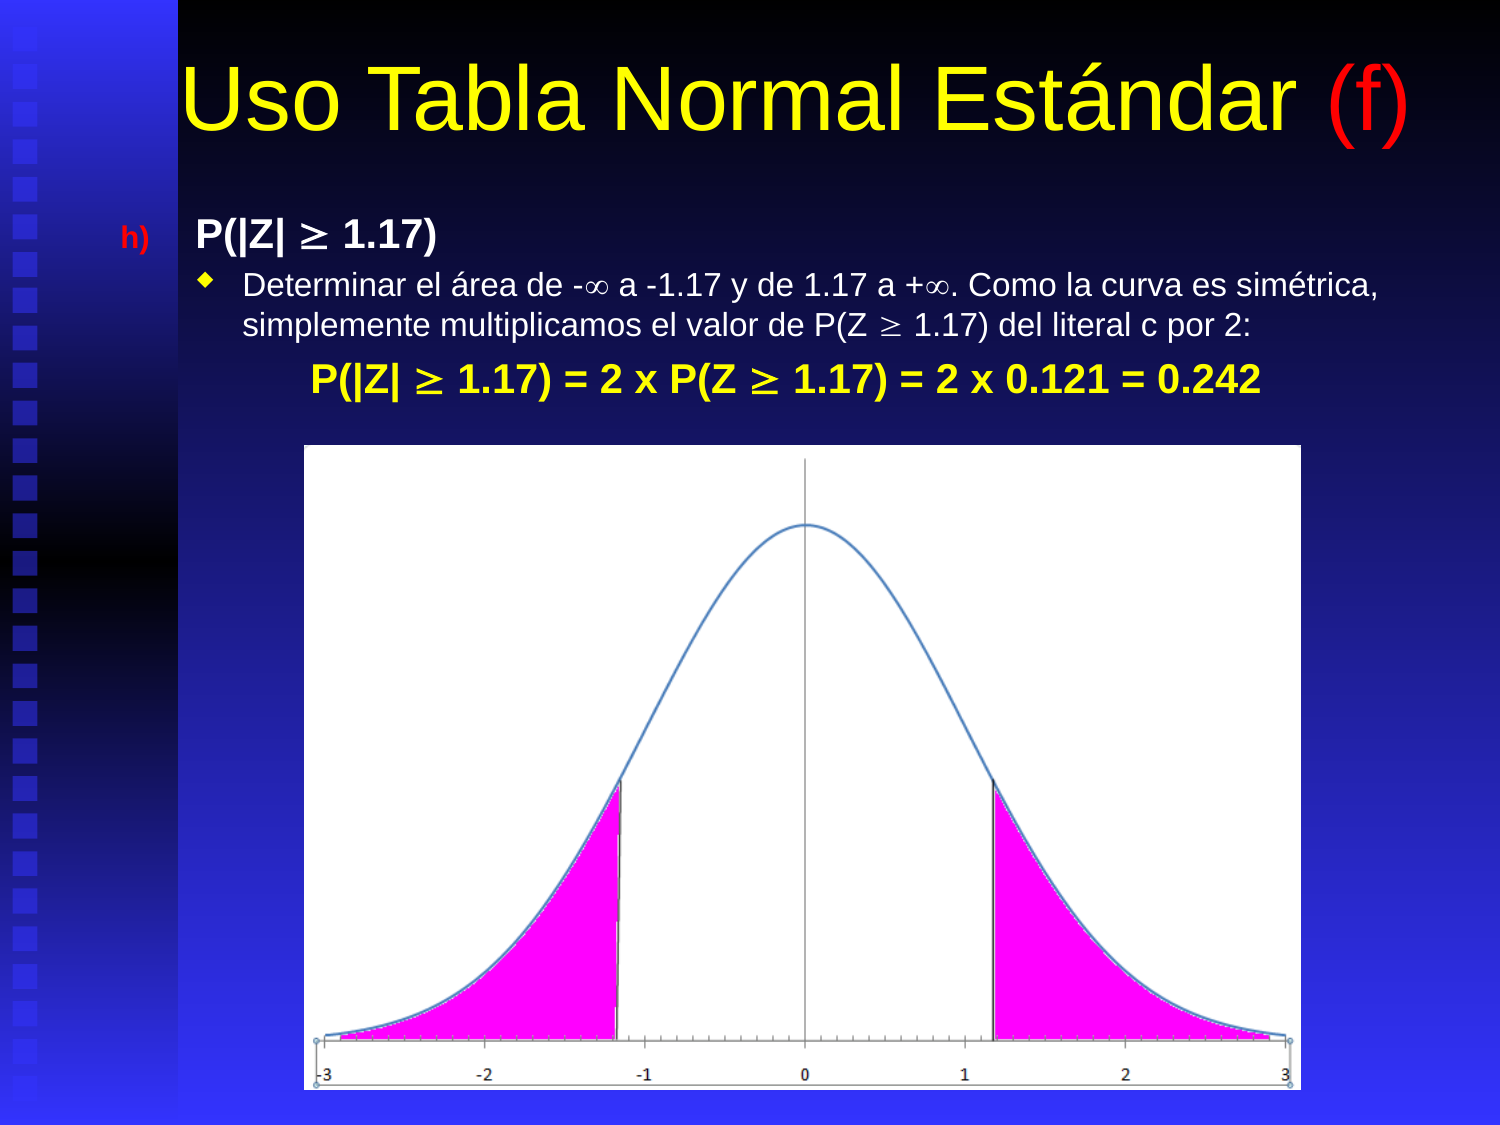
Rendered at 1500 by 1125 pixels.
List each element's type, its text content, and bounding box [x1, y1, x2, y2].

title Uso Tabla Normal Estándar (f) [128, 0, 1463, 188]
list P(|Z|  1.17) Determinar el área de - a -1.17 y de 1.17 a +. Como la curva es simétrica, simplemente multiplicamos el valor de P(Z  1.17) del literal c por 2: P(|Z|  1.17) = 2 x P(Z  1.17) = 2 x 0.121 = 0.242 [105, 198, 1468, 1079]
picture [304, 445, 1301, 1090]
